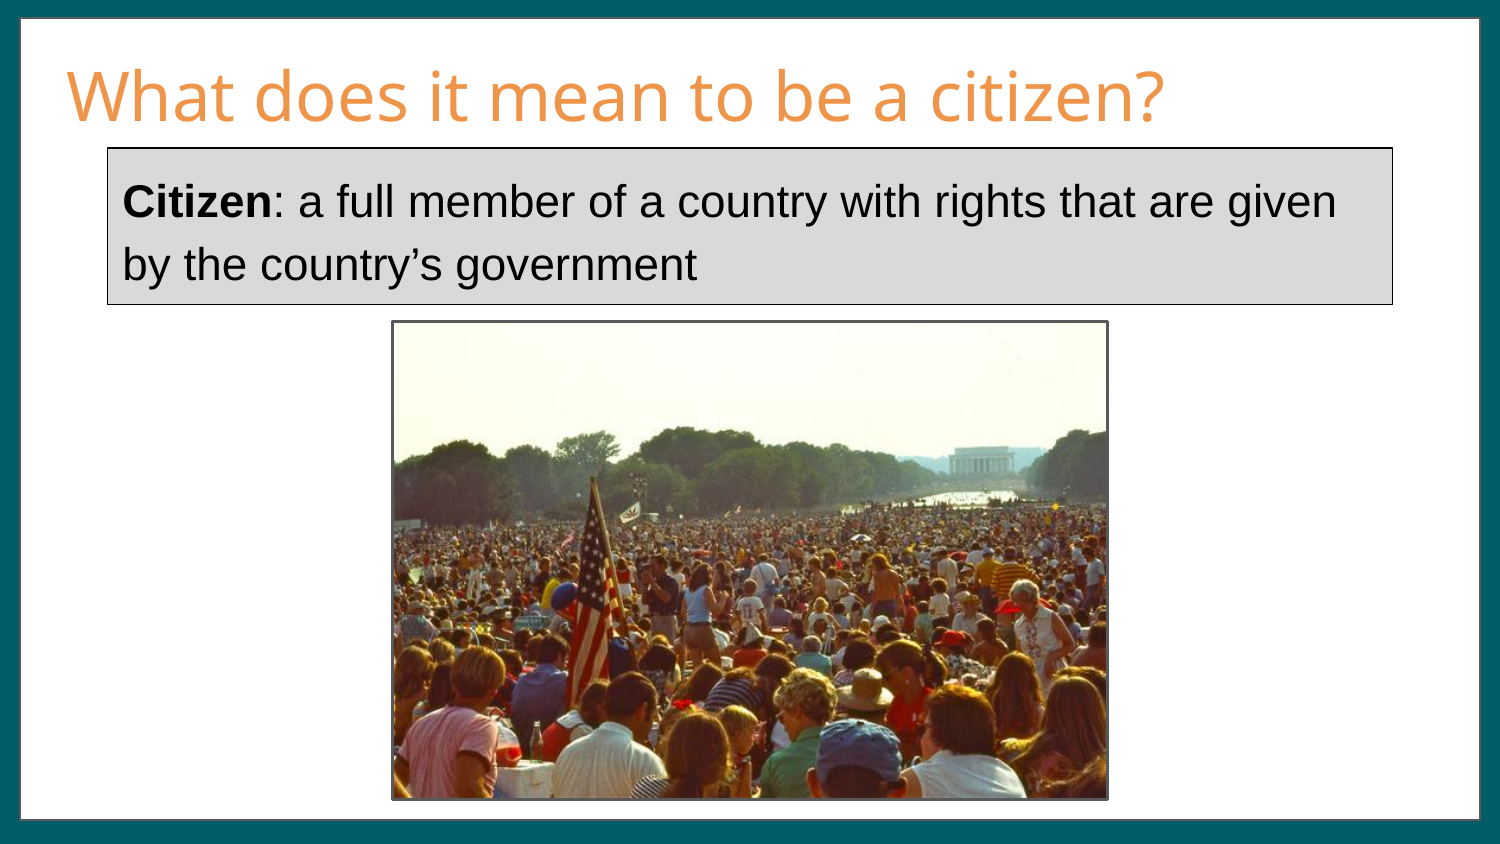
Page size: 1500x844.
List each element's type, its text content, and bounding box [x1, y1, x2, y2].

title What does it mean to be a citizen? [51, 25, 1449, 197]
text_box Citizen: a full member of a country with rights that are given by the country’s government [107, 148, 1393, 305]
picture [393, 322, 1106, 798]
